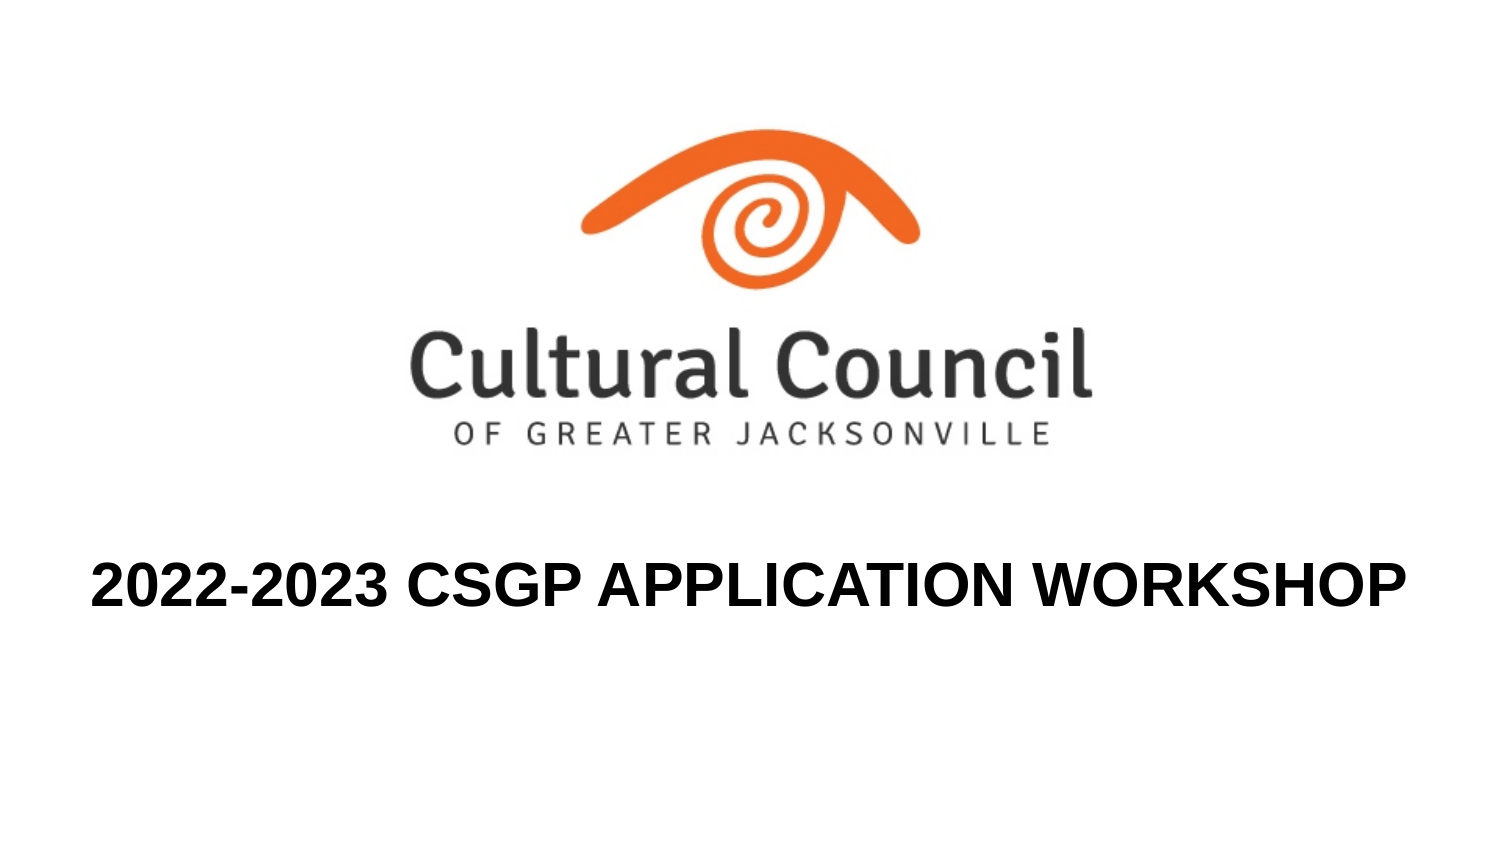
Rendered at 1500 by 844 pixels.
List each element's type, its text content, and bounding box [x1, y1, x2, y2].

picture [316, 121, 1183, 460]
subtitle 2022-2023 CSGP APPLICATION WORKSHOP [51, 464, 1449, 687]
